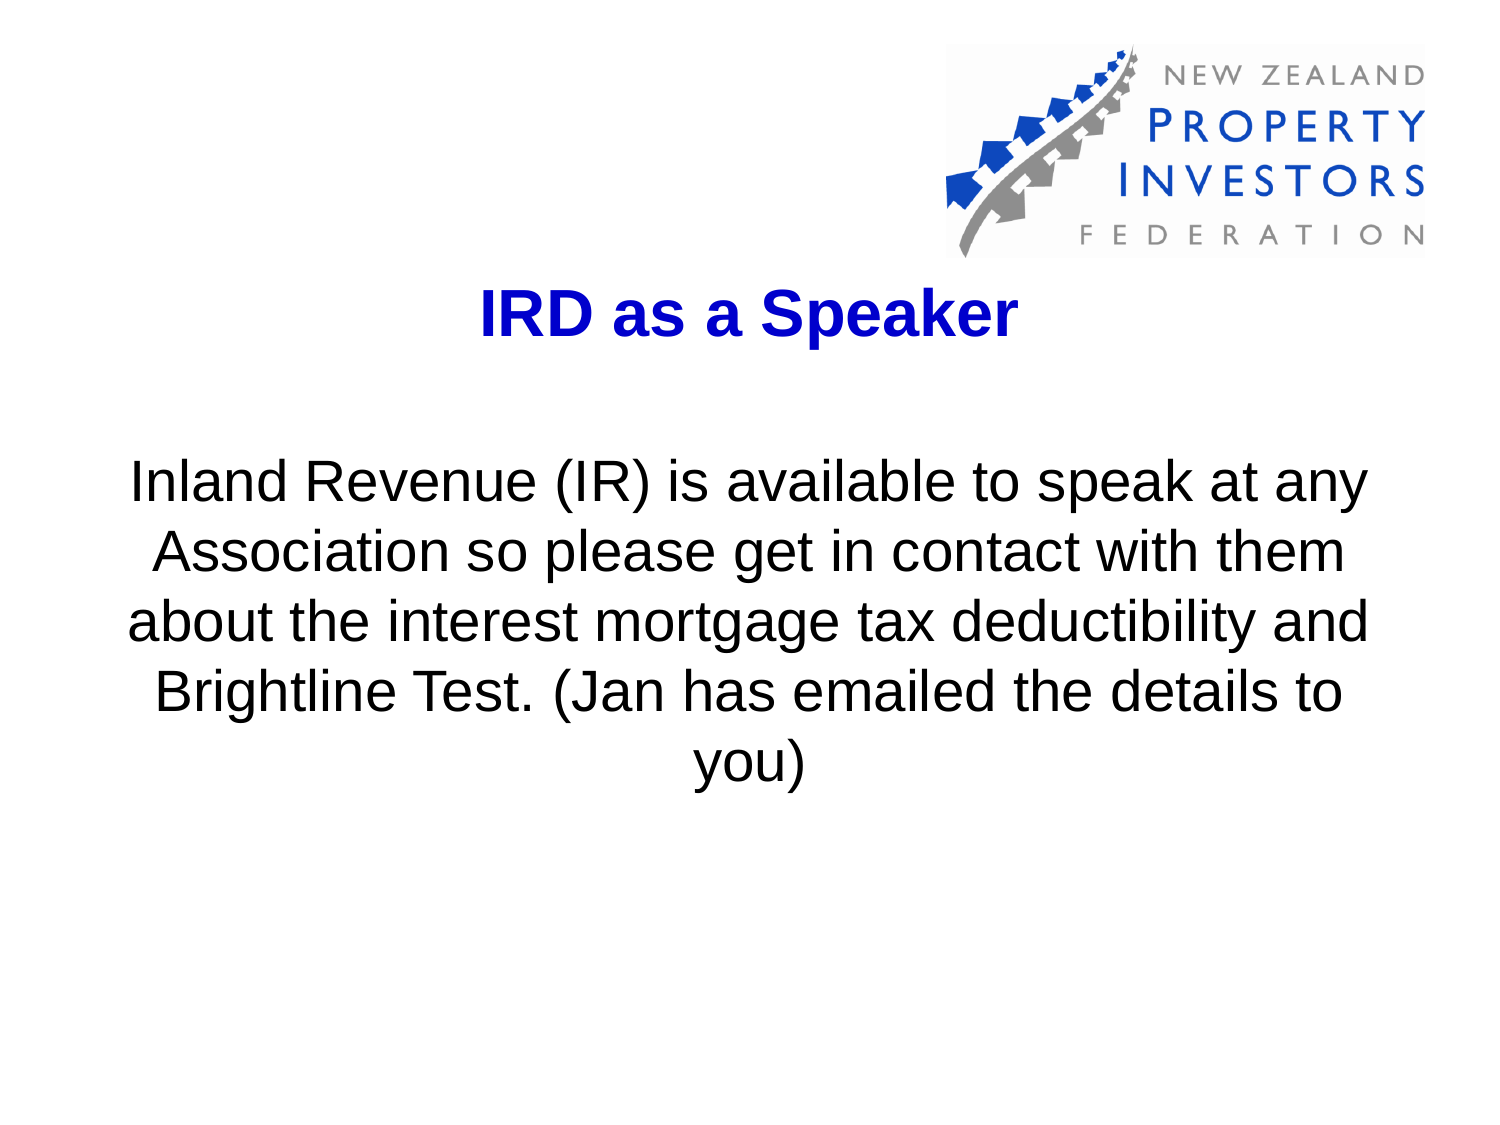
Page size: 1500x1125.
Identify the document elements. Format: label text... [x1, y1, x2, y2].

picture [946, 44, 1425, 258]
list IRD as a Speaker Inland Revenue (IR) is available to speak at any Association so please get in contact with them about the interest mortgage tax deductibility and Brightline Test. (Jan has emailed the details to you) [74, 262, 1426, 1006]
